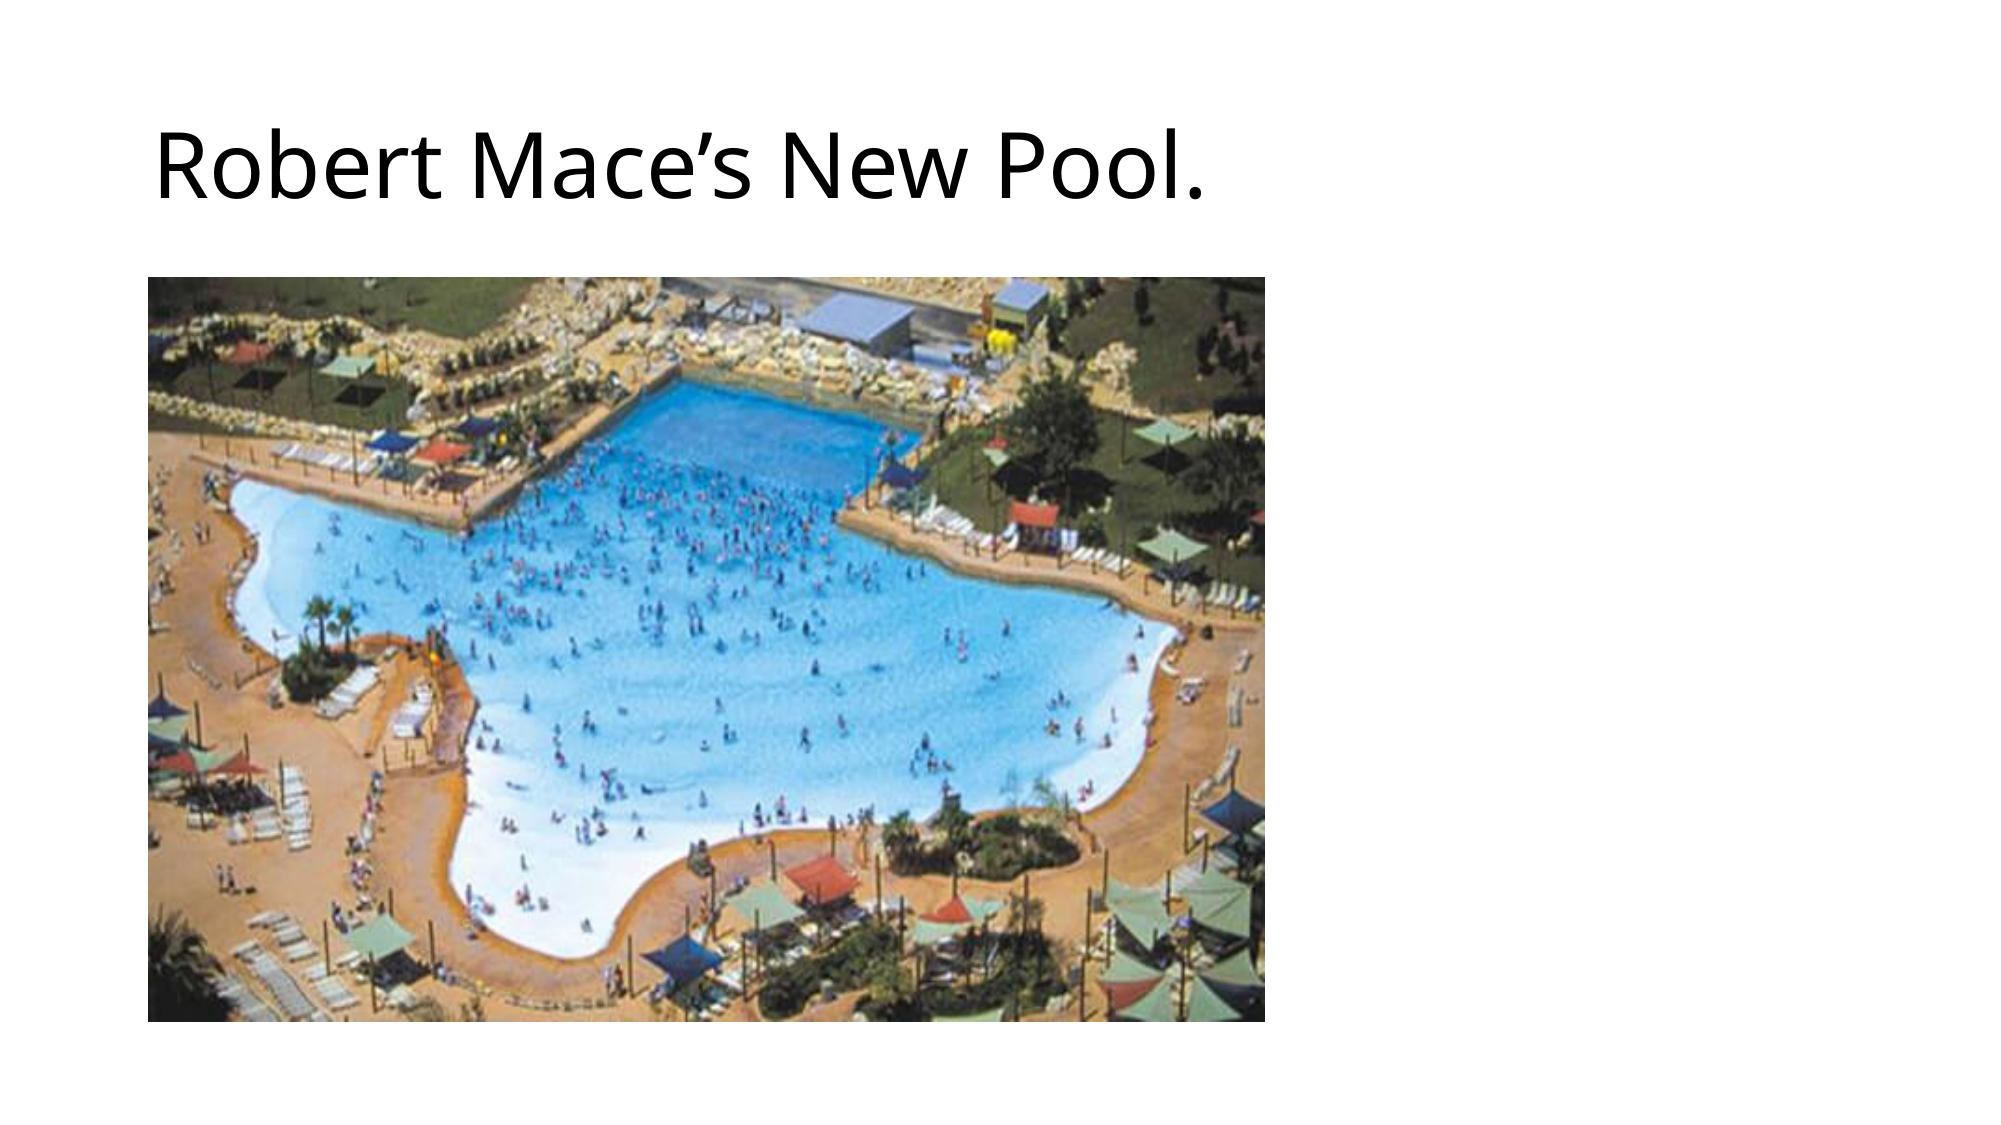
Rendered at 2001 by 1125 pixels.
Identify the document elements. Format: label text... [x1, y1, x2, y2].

title Robert Mace’s New Pool. [137, 59, 1863, 278]
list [148, 277, 1265, 1022]
